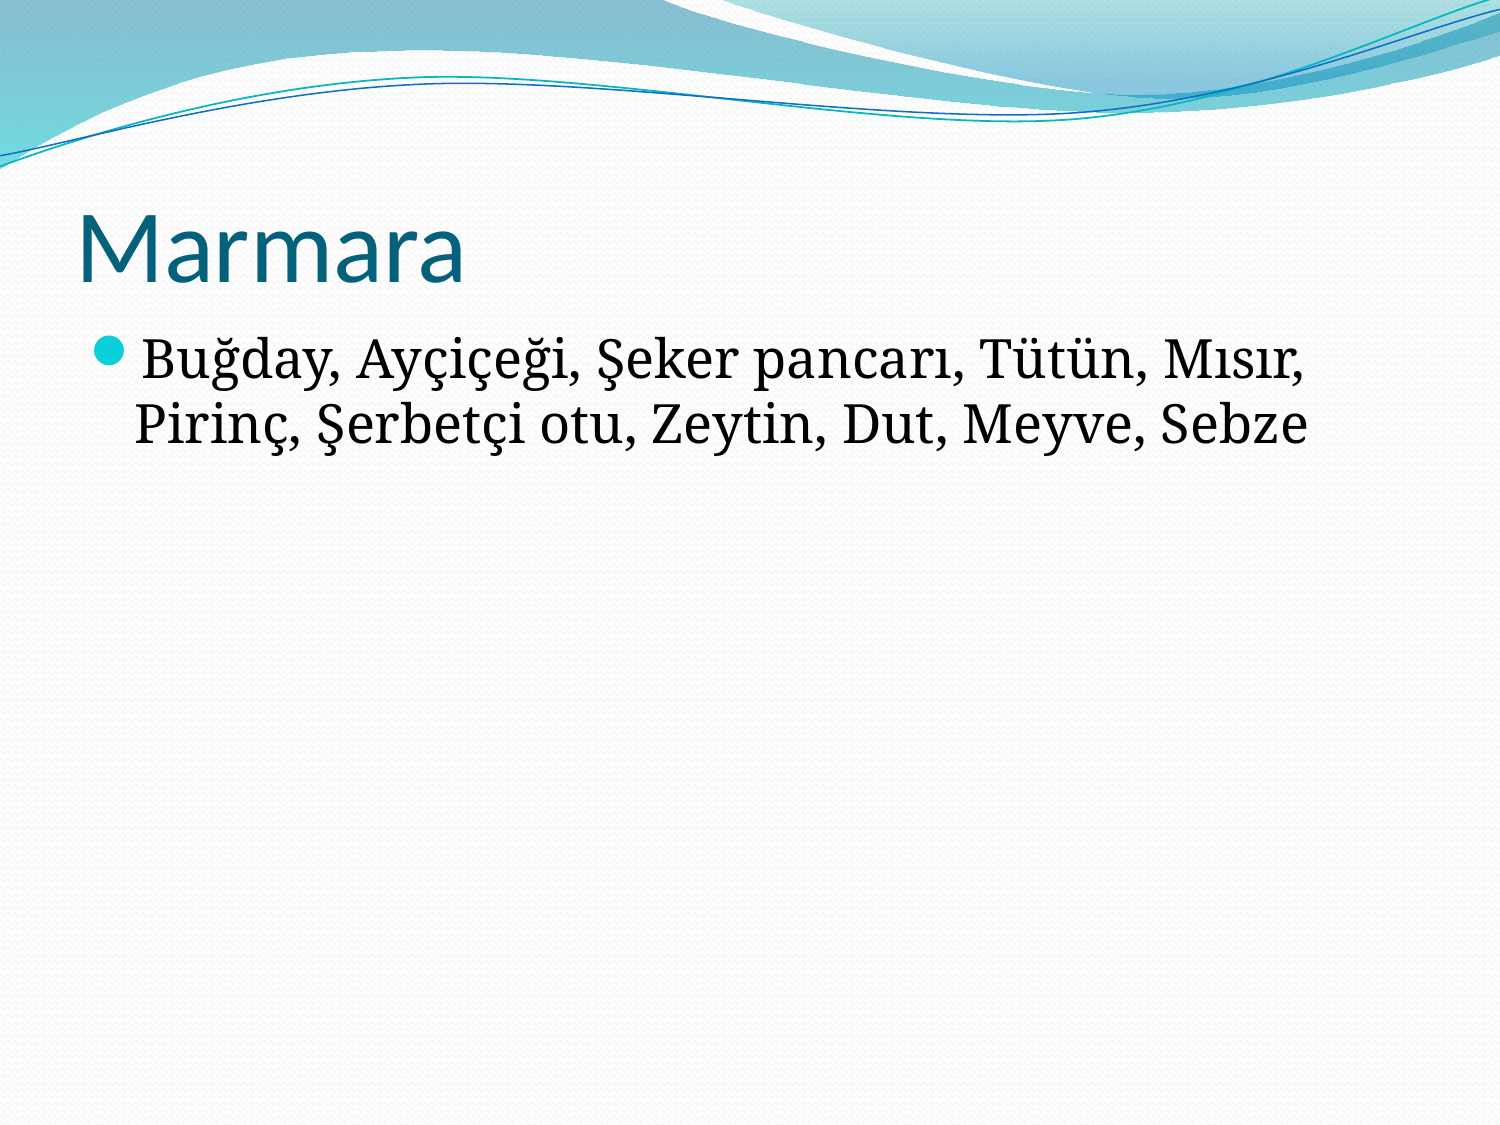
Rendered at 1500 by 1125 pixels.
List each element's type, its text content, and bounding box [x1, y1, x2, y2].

title Marmara [75, 115, 1425, 303]
list Buğday, Ayçiçeği, Şeker pancarı, Tütün, Mısır, Pirinç, Şerbetçi otu, Zeytin, Dut, Meyve, Sebze [75, 317, 1425, 1038]
